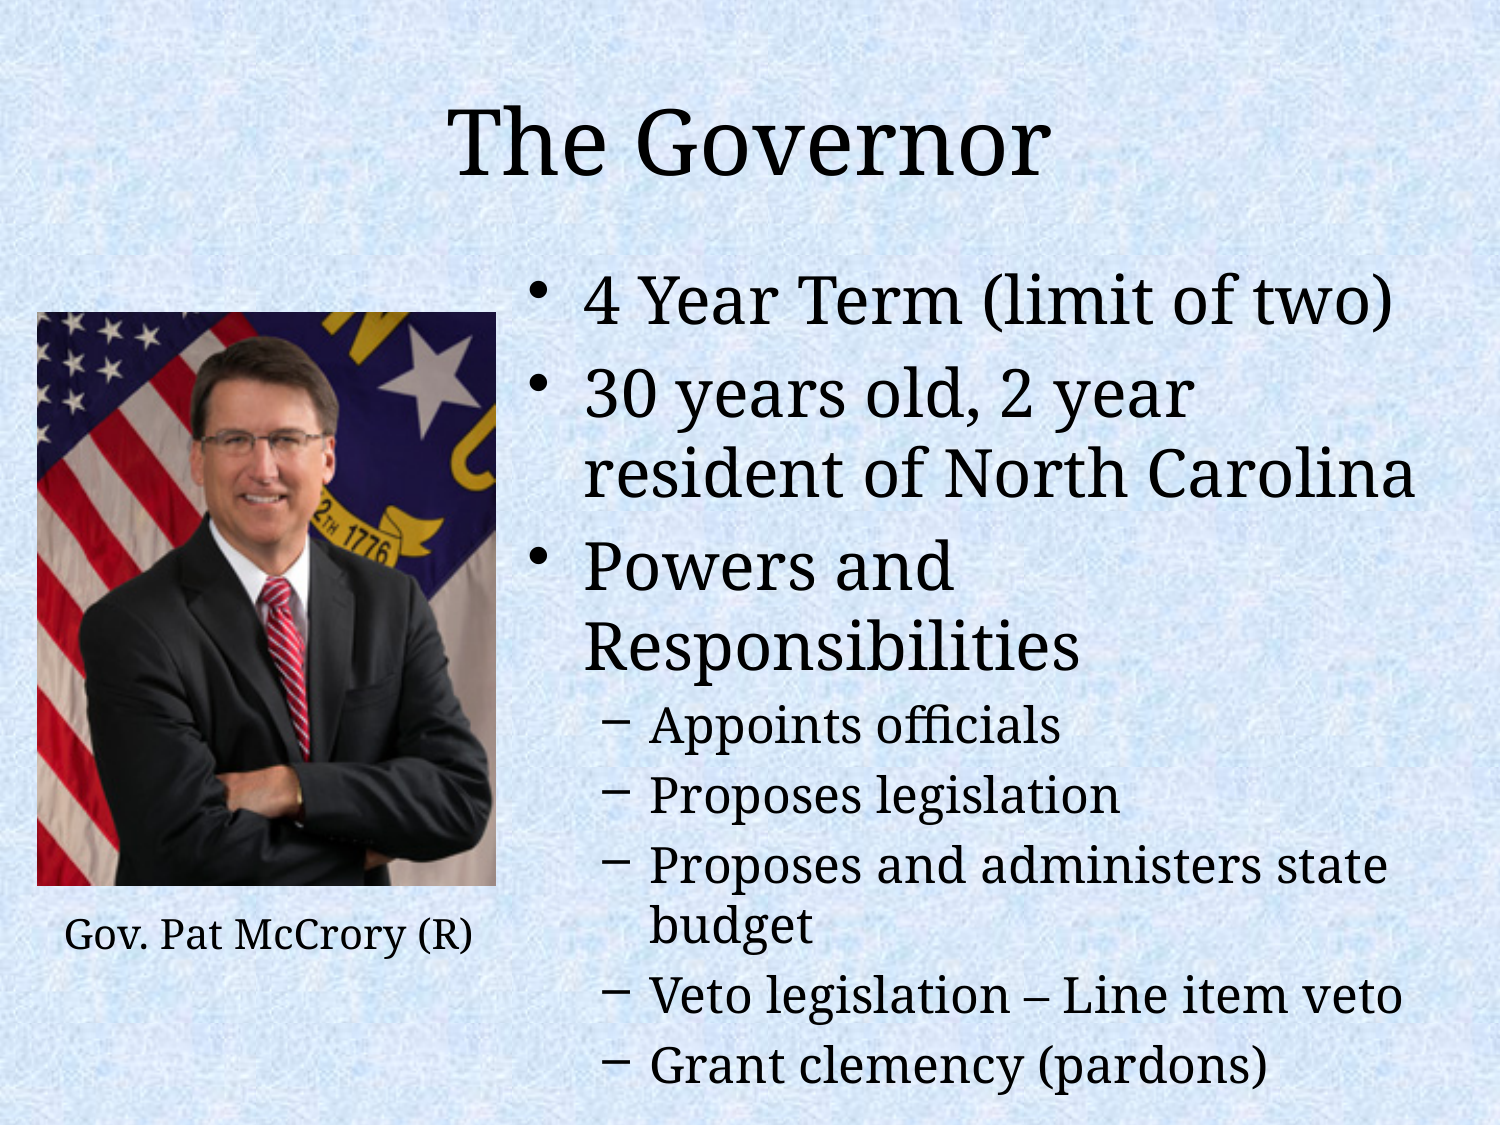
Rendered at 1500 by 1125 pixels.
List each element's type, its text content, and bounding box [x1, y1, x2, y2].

title The Governor [74, 44, 1426, 233]
text_box Gov. Pat McCrory (R) [24, 900, 513, 965]
list 4 Year Term (limit of two) 30 years old, 2 year resident of North Carolina Powers and Responsibilities Appoints officials Proposes legislation Proposes and administers state budget Veto legislation – Line item veto Grant clemency (pardons) [512, 249, 1451, 993]
picture [0, 0, 1500, 1125]
